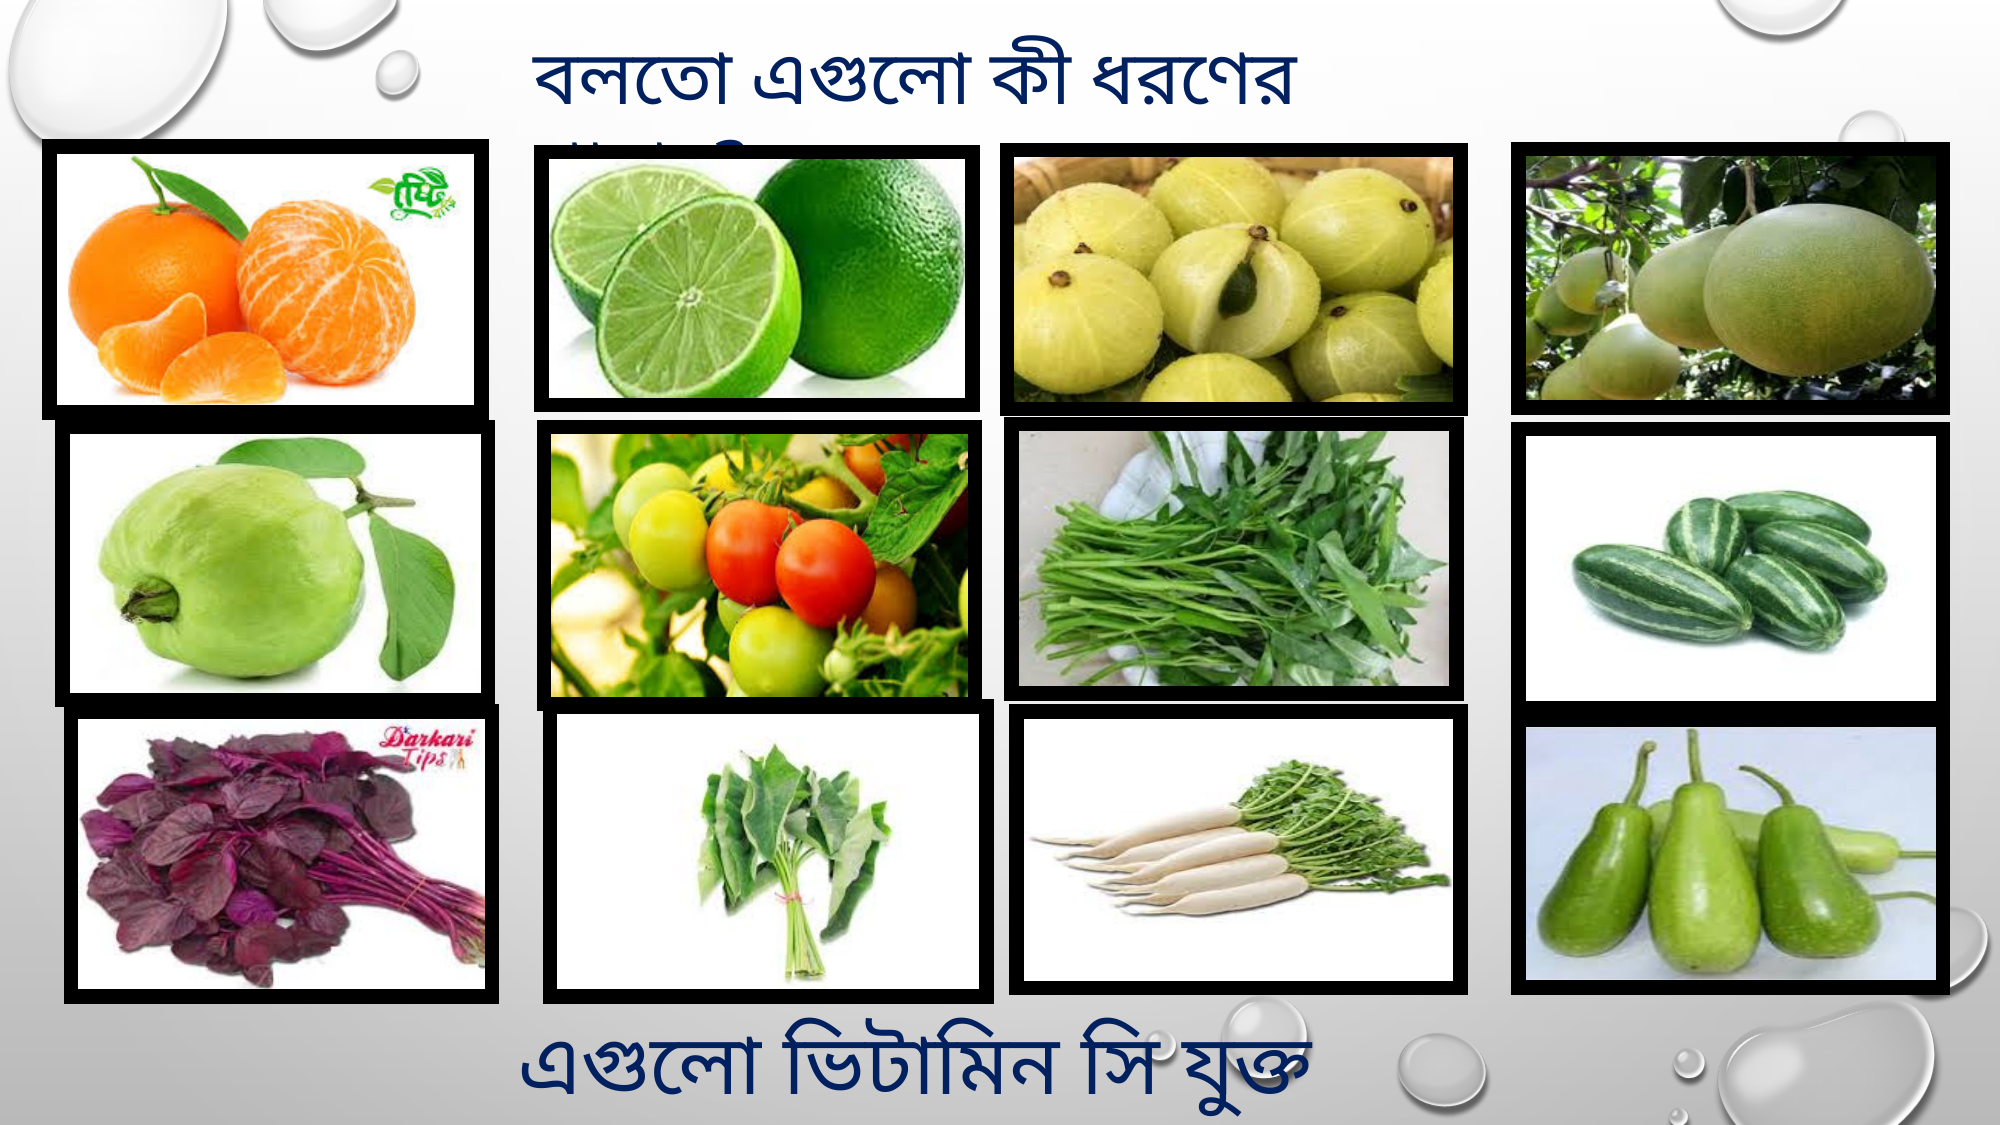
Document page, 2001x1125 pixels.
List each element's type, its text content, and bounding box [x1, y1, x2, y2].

text_box এগুলো ভিটামিন সি যুক্ত খাবার। [503, 1003, 1347, 1125]
picture [0, 0, 2000, 1125]
picture [550, 433, 968, 697]
text_box বলতো এগুলো কী ধরণের খাবার? [519, 22, 1331, 217]
picture [556, 713, 980, 990]
